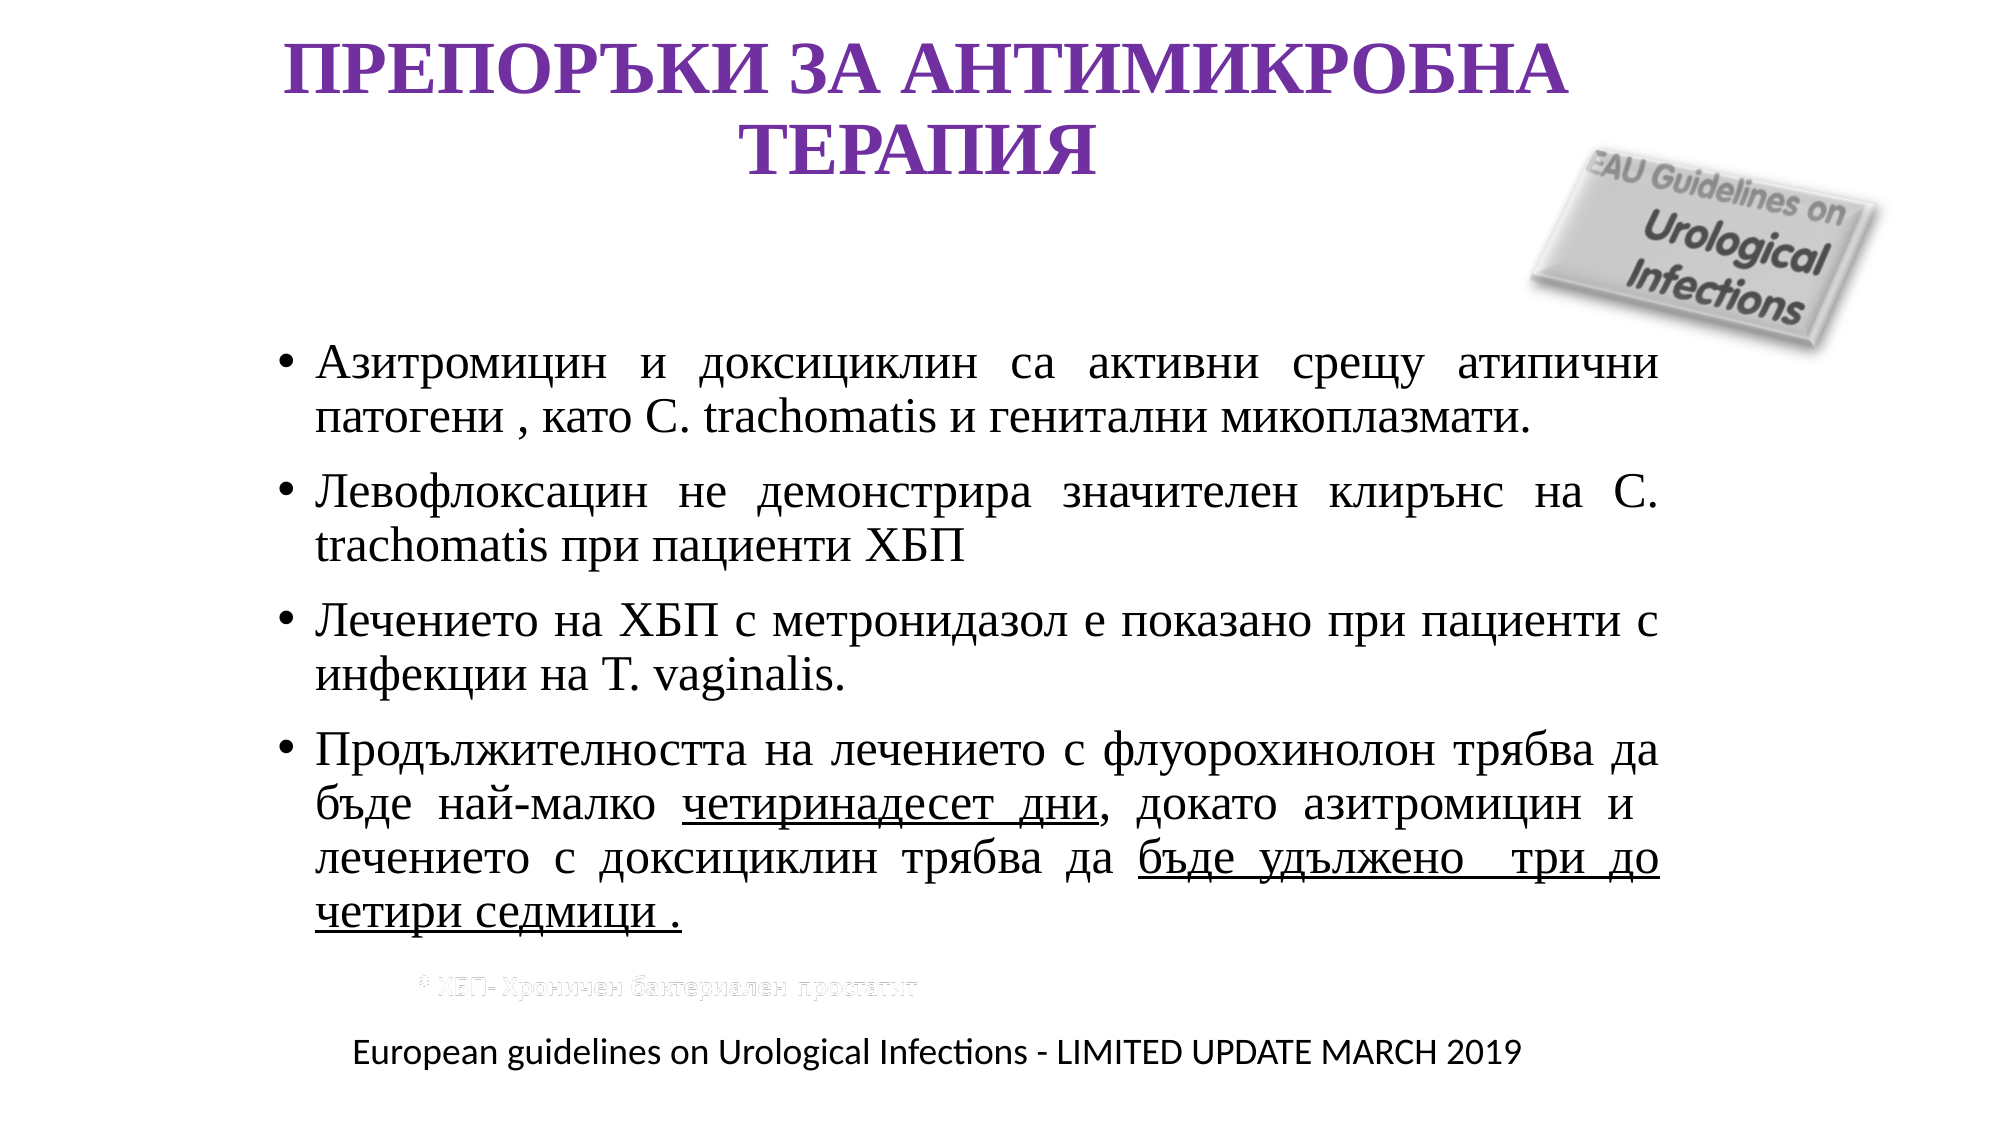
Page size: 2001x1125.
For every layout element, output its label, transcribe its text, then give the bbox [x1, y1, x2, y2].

text_box European guidelines on Urological Infections - LIMITED UPDATE MARCH 2019 [337, 1019, 1663, 1080]
list Азитромицин и доксициклин са активни срещу атипични патогени , като C. trachomatis и генитални микоплазмати. Левофлоксацин не демонстрира значителен клирънс на C. trachomatis при пациенти ХБП Лечението на ХБП с метронидазол е показано при пациенти с инфекции на T. vaginalis. Продължителността на лечението с флуорохинолон трябва да бъде най-малко четиринадесет дни, докато азитромицин и лечението с доксициклин трябва да бъде удължено три до четири седмици . [262, 262, 1675, 1005]
picture [399, 959, 943, 1022]
title ПРЕПОРЪКИ ЗА АНТИМИКРОБНА ТЕРАПИЯ [252, 16, 1603, 204]
picture [1505, 130, 1909, 380]
